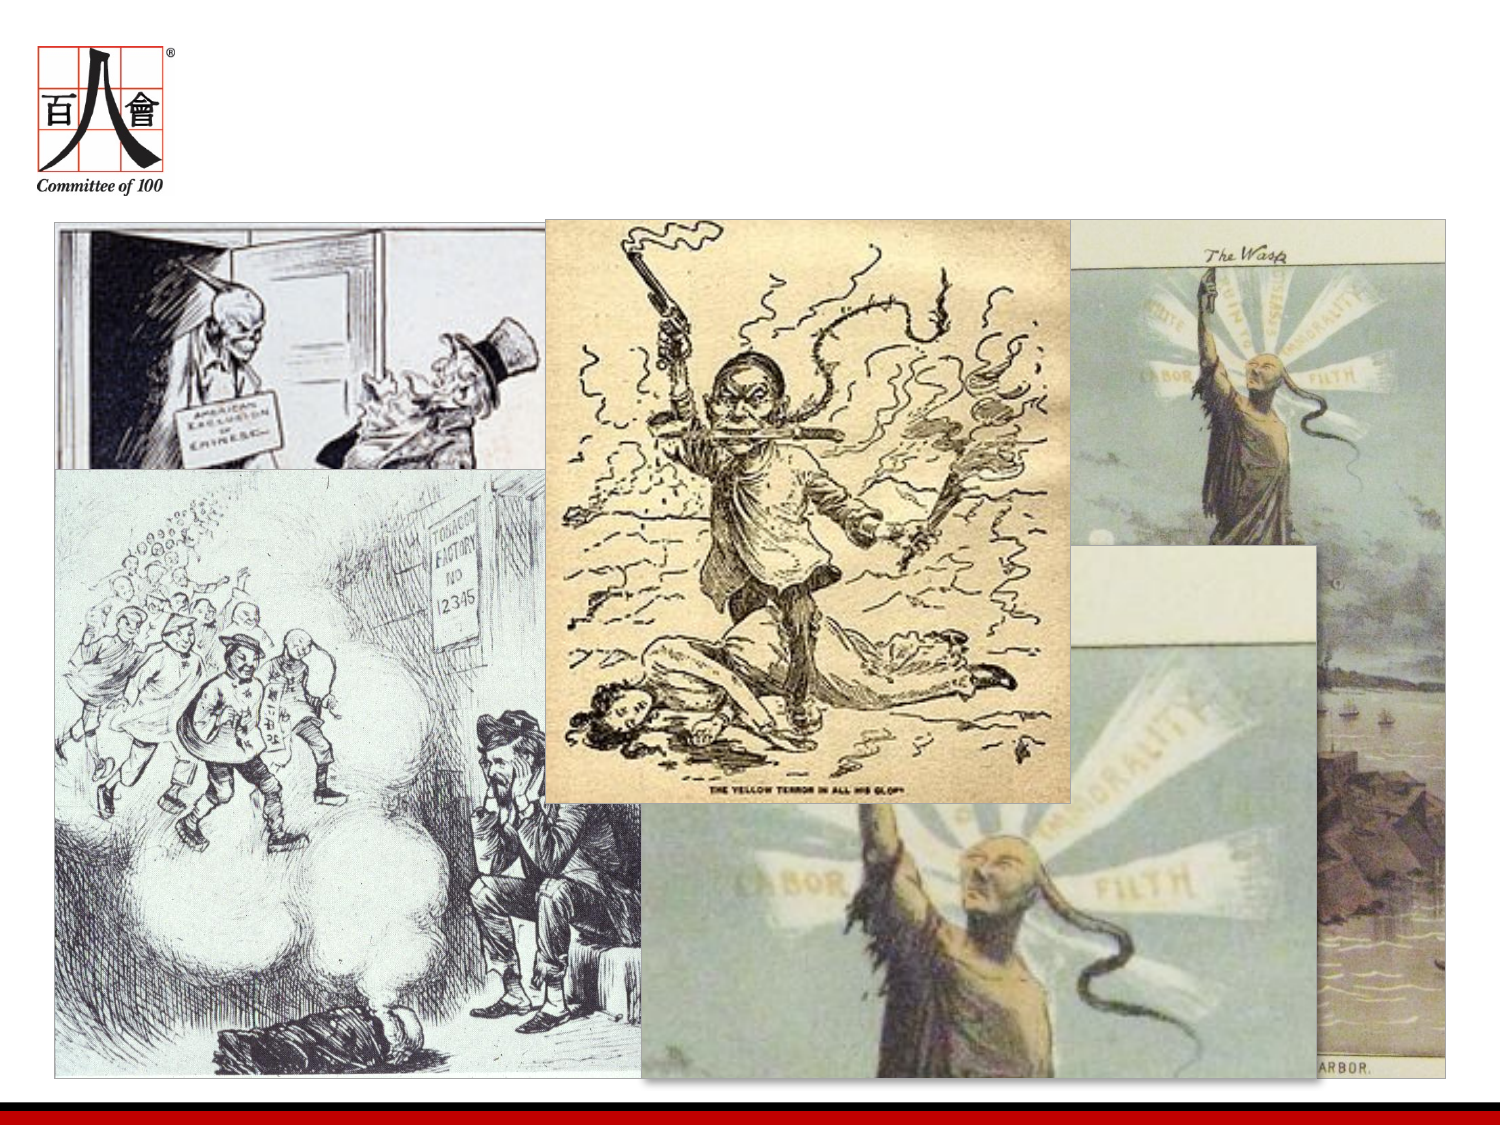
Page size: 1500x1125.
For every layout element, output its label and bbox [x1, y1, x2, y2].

picture [54, 219, 1446, 1079]
picture [37, 46, 176, 196]
